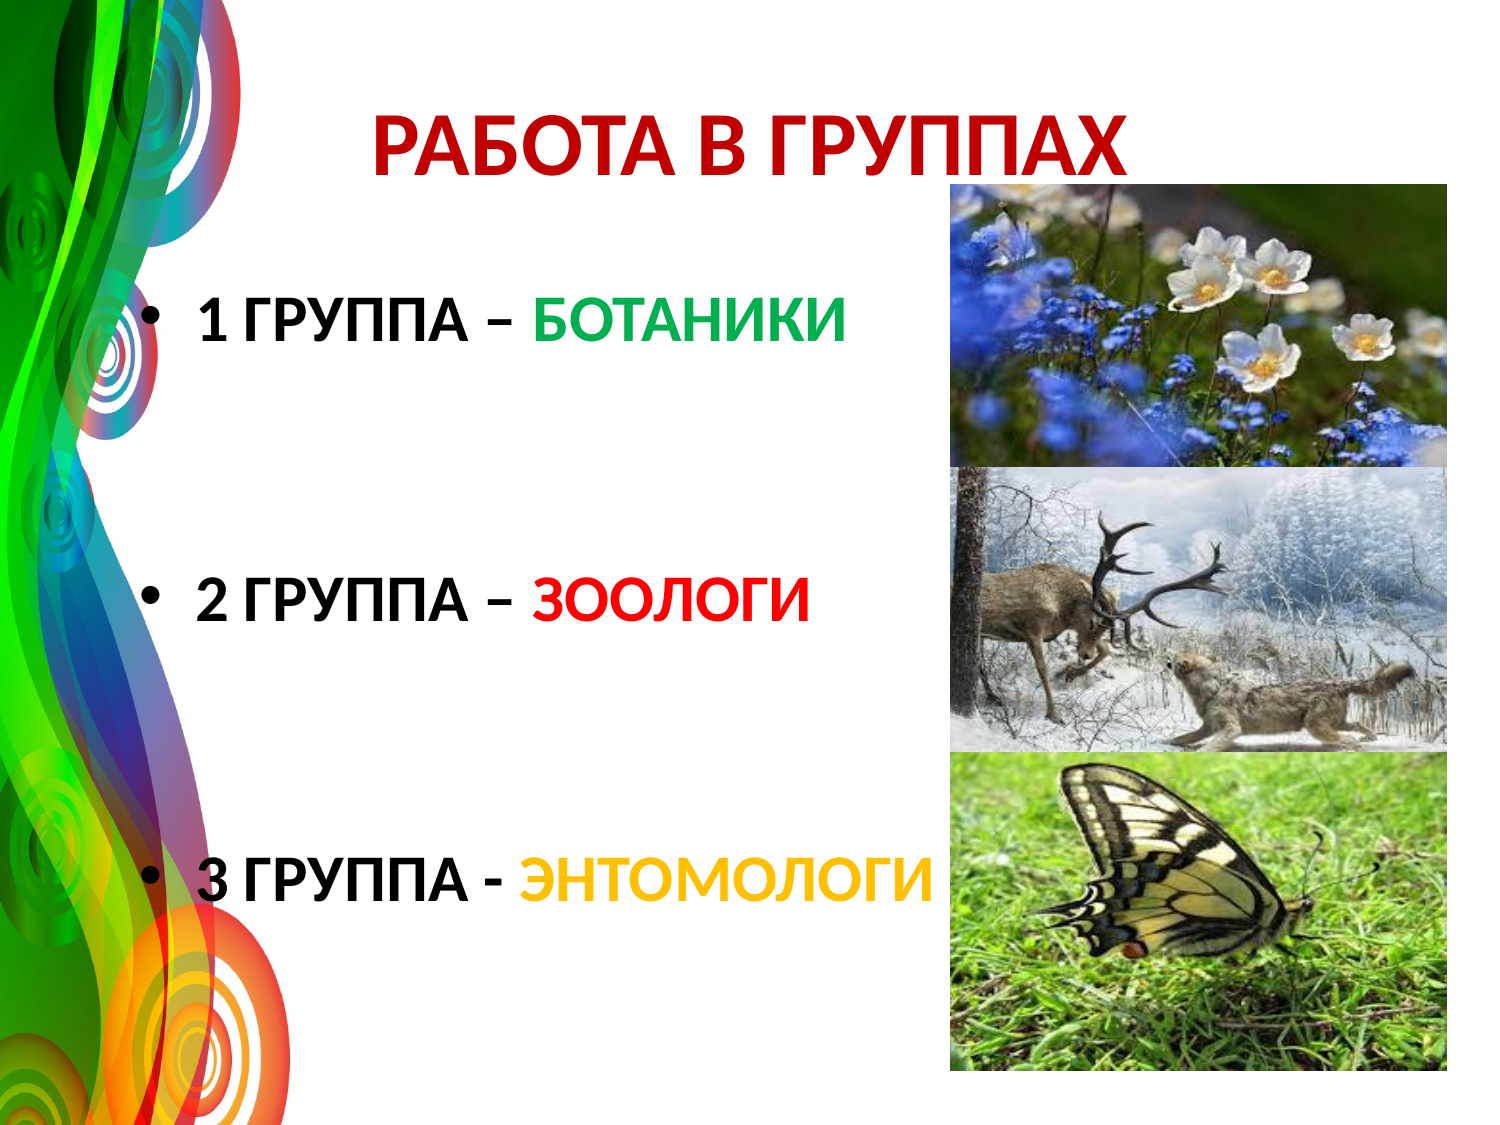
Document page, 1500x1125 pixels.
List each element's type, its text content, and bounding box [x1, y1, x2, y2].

list 1 ГРУППА – БОТАНИКИ 2 ГРУППА – ЗООЛОГИ 3 ГРУППА - ЭНТОМОЛОГИ [123, 267, 945, 1010]
picture [0, 0, 1500, 1125]
title РАБОТА В ГРУППАХ [75, 45, 1425, 233]
